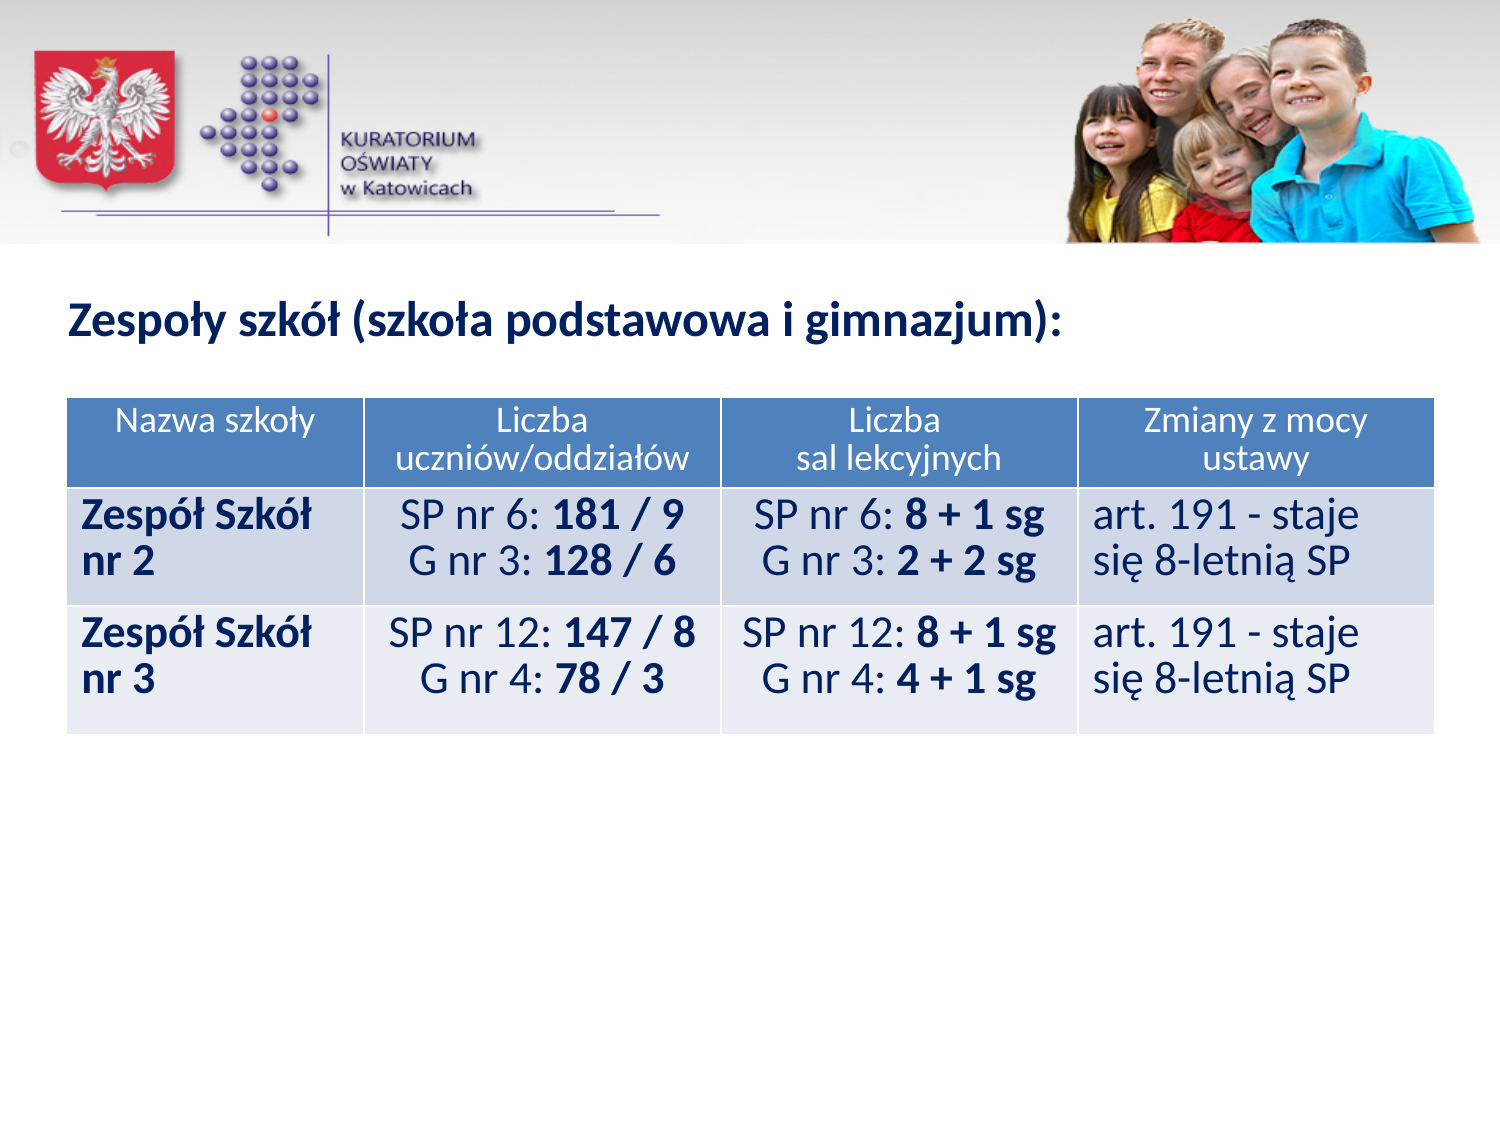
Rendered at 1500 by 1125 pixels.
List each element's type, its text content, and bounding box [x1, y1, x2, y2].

table_cell art. 191 - staje się 8-letnią SP [1079, 607, 1434, 734]
picture [0, 0, 1500, 244]
table_header Liczba sal lekcyjnych [722, 398, 1077, 487]
table_cell art. 191 - staje się 8-letnią SP [1079, 489, 1434, 605]
table_cell SP nr 12: 147 / 8 G nr 4: 78 / 3 [365, 607, 720, 734]
table_cell SP nr 6: 181 / 9 G nr 3: 128 / 6 [365, 489, 720, 605]
table_cell SP nr 6: 8 + 1 sg G nr 3: 2 + 2 sg [722, 489, 1077, 605]
table_header Liczba uczniów/oddziałów [365, 398, 720, 487]
table_cell SP nr 12: 8 + 1 sg G nr 4: 4 + 1 sg [722, 607, 1077, 734]
list Zespoły szkół (szkoła podstawowa i gimnazjum): [53, 278, 1404, 354]
table_header Zmiany z mocy ustawy [1079, 398, 1434, 487]
table_cell Zespół Szkół nr 2 [67, 489, 363, 605]
table_header Nazwa szkoły [67, 398, 363, 487]
table_cell Zespół Szkół nr 3 [67, 607, 363, 734]
